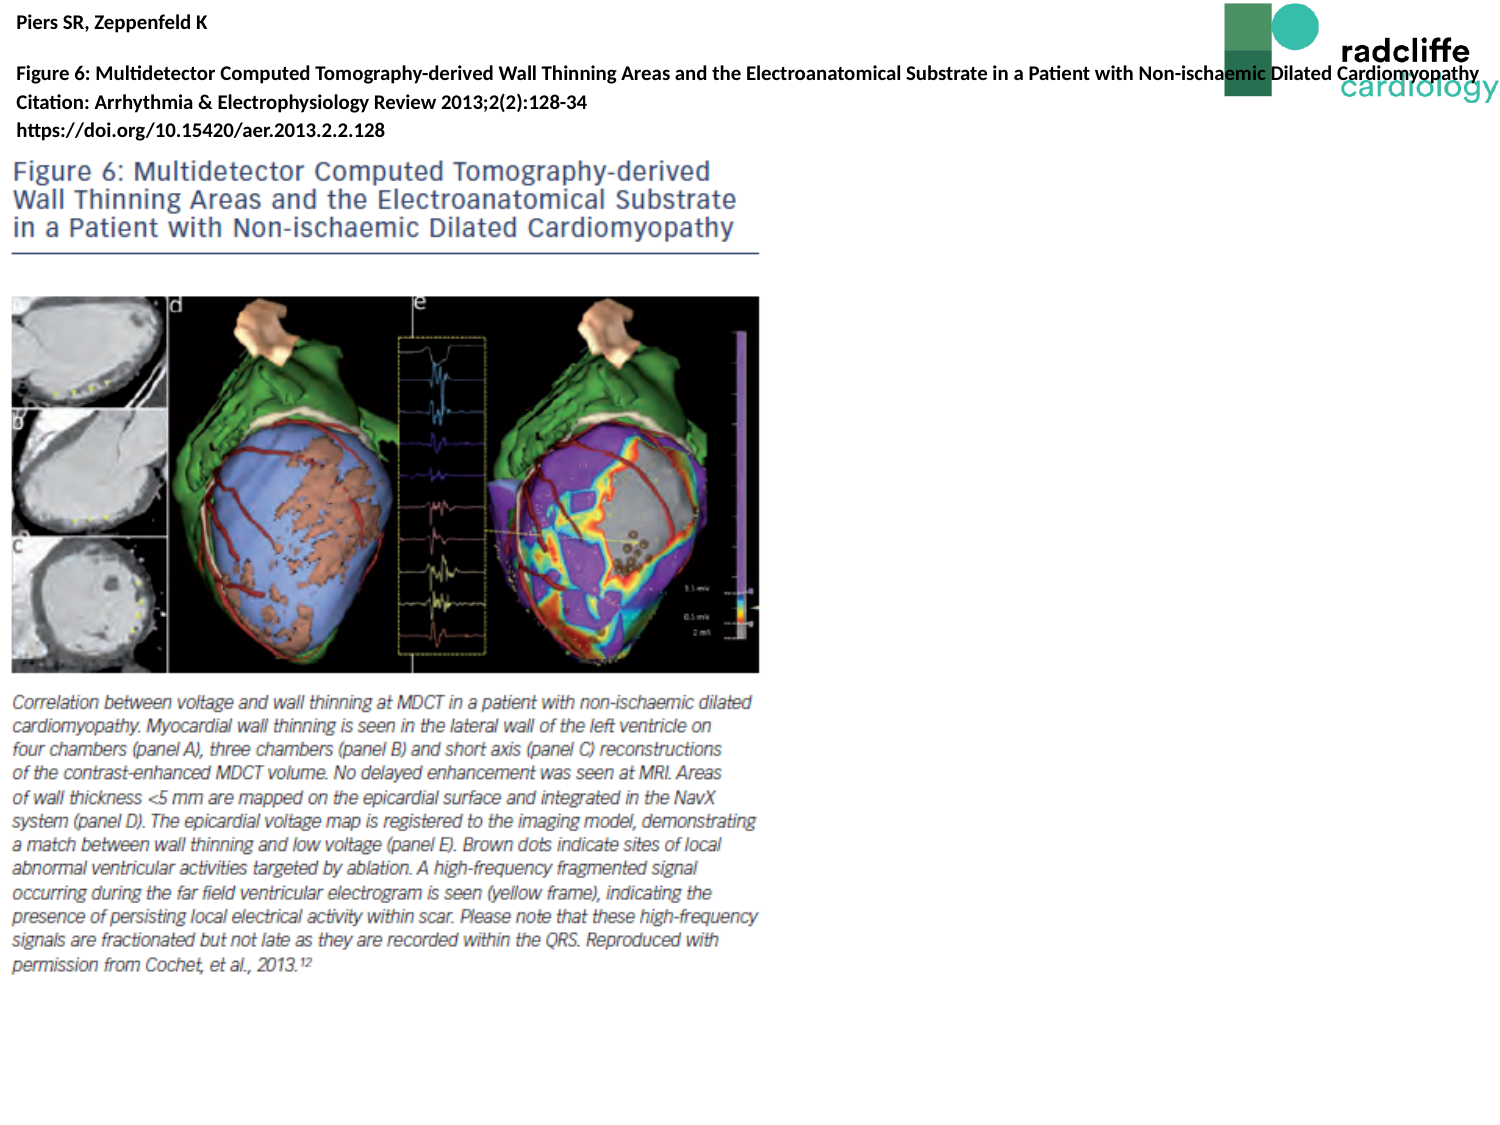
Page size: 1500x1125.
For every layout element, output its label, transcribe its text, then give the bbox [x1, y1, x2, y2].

text_box Piers SR, Zeppenfeld K [1, 1, 939, 42]
text_box https://doi.org/10.15420/aer.2013.2.2.128 [1, 109, 1500, 150]
picture [1, 141, 776, 990]
text_box Figure 6: Multidetector Computed Tomography-derived Wall Thinning Areas and the Electroanatomical Substrate in a Patient with Non-ischaemic Dilated Cardiomyopathy [1, 51, 1224, 81]
picture [1224, 1, 1499, 104]
text_box Citation: Arrhythmia & Electrophysiology Review 2013;2(2):128-34 [1, 81, 1500, 109]
